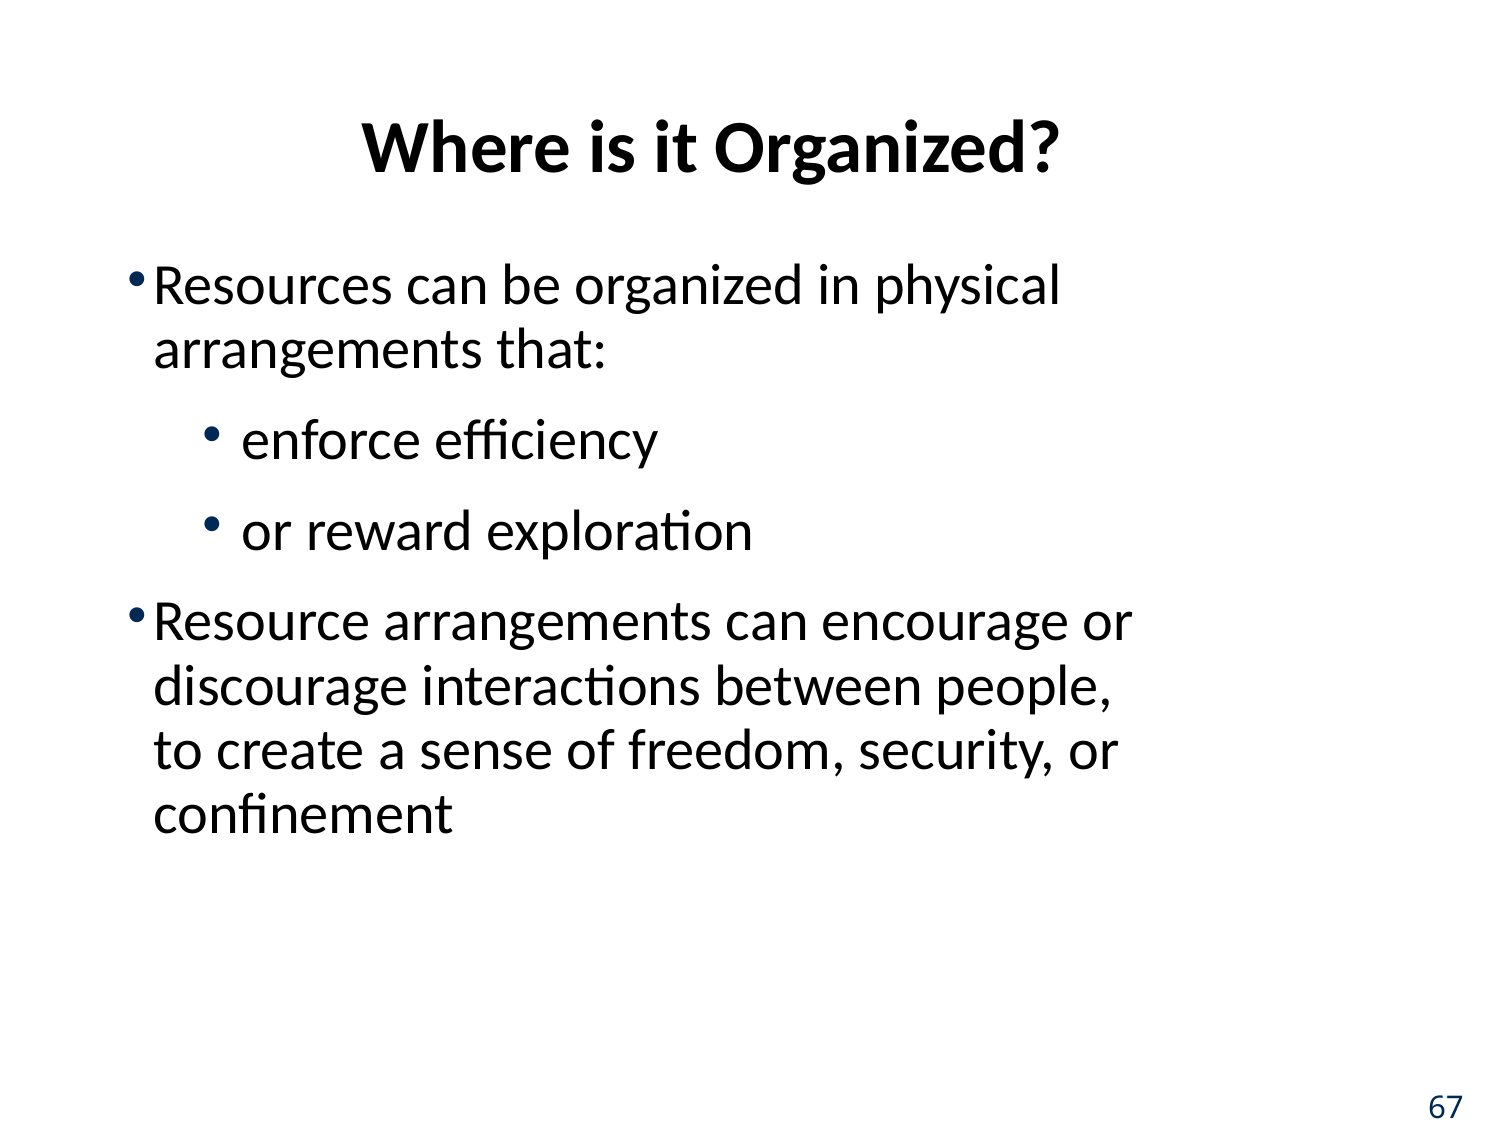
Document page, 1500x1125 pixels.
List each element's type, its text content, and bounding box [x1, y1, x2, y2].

text_box 67 [1438, 1081, 1454, 1119]
text_box Resources can be organized in physical arrangements that: enforce efficiency or reward exploration Resource arrangements can encourage or discourage interactions between people, to create a sense of freedom, security, or confinement [112, 245, 1175, 855]
title Where is it Organized? [37, 50, 1388, 246]
